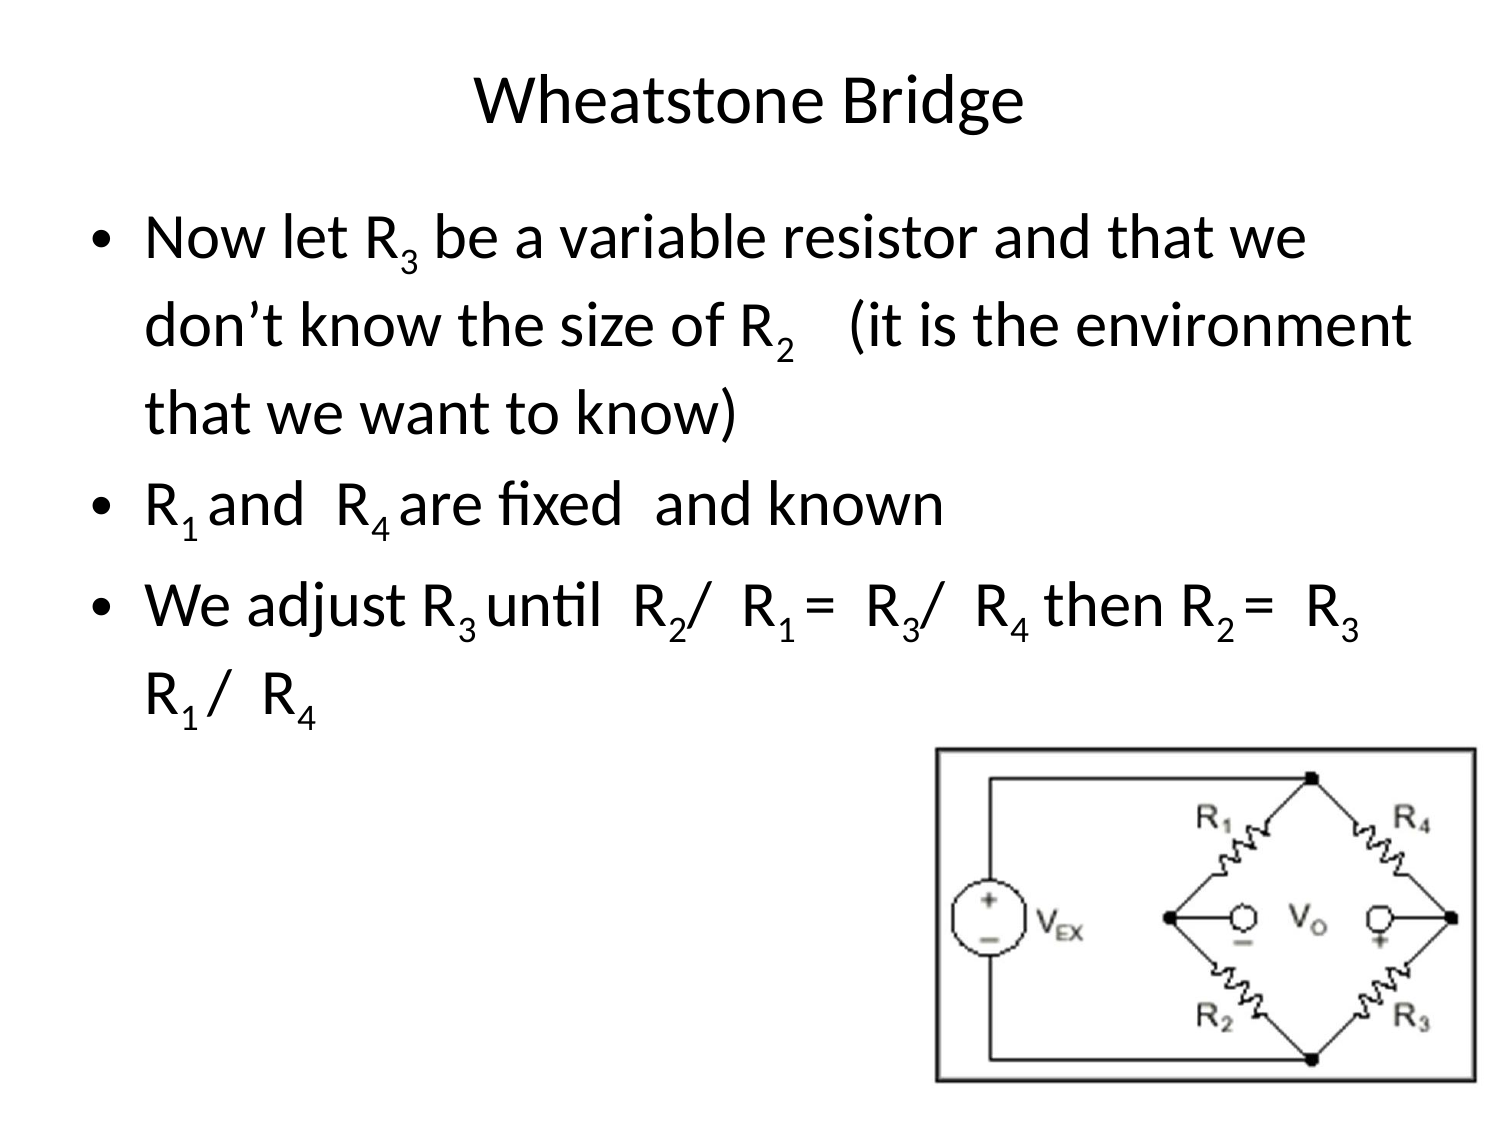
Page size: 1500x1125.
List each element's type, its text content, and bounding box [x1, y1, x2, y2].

picture [925, 737, 1500, 1092]
list Now let R3 be a variable resistor and that we don’t know the size of R2 (it is the environment that we want to know) R1 and R4 are fixed and known We adjust R3 until R2/ R1 = R3/ R4 then R2 = R3 R1 / R4 [75, 186, 1464, 748]
title Wheatstone Bridge [75, 45, 1425, 145]
